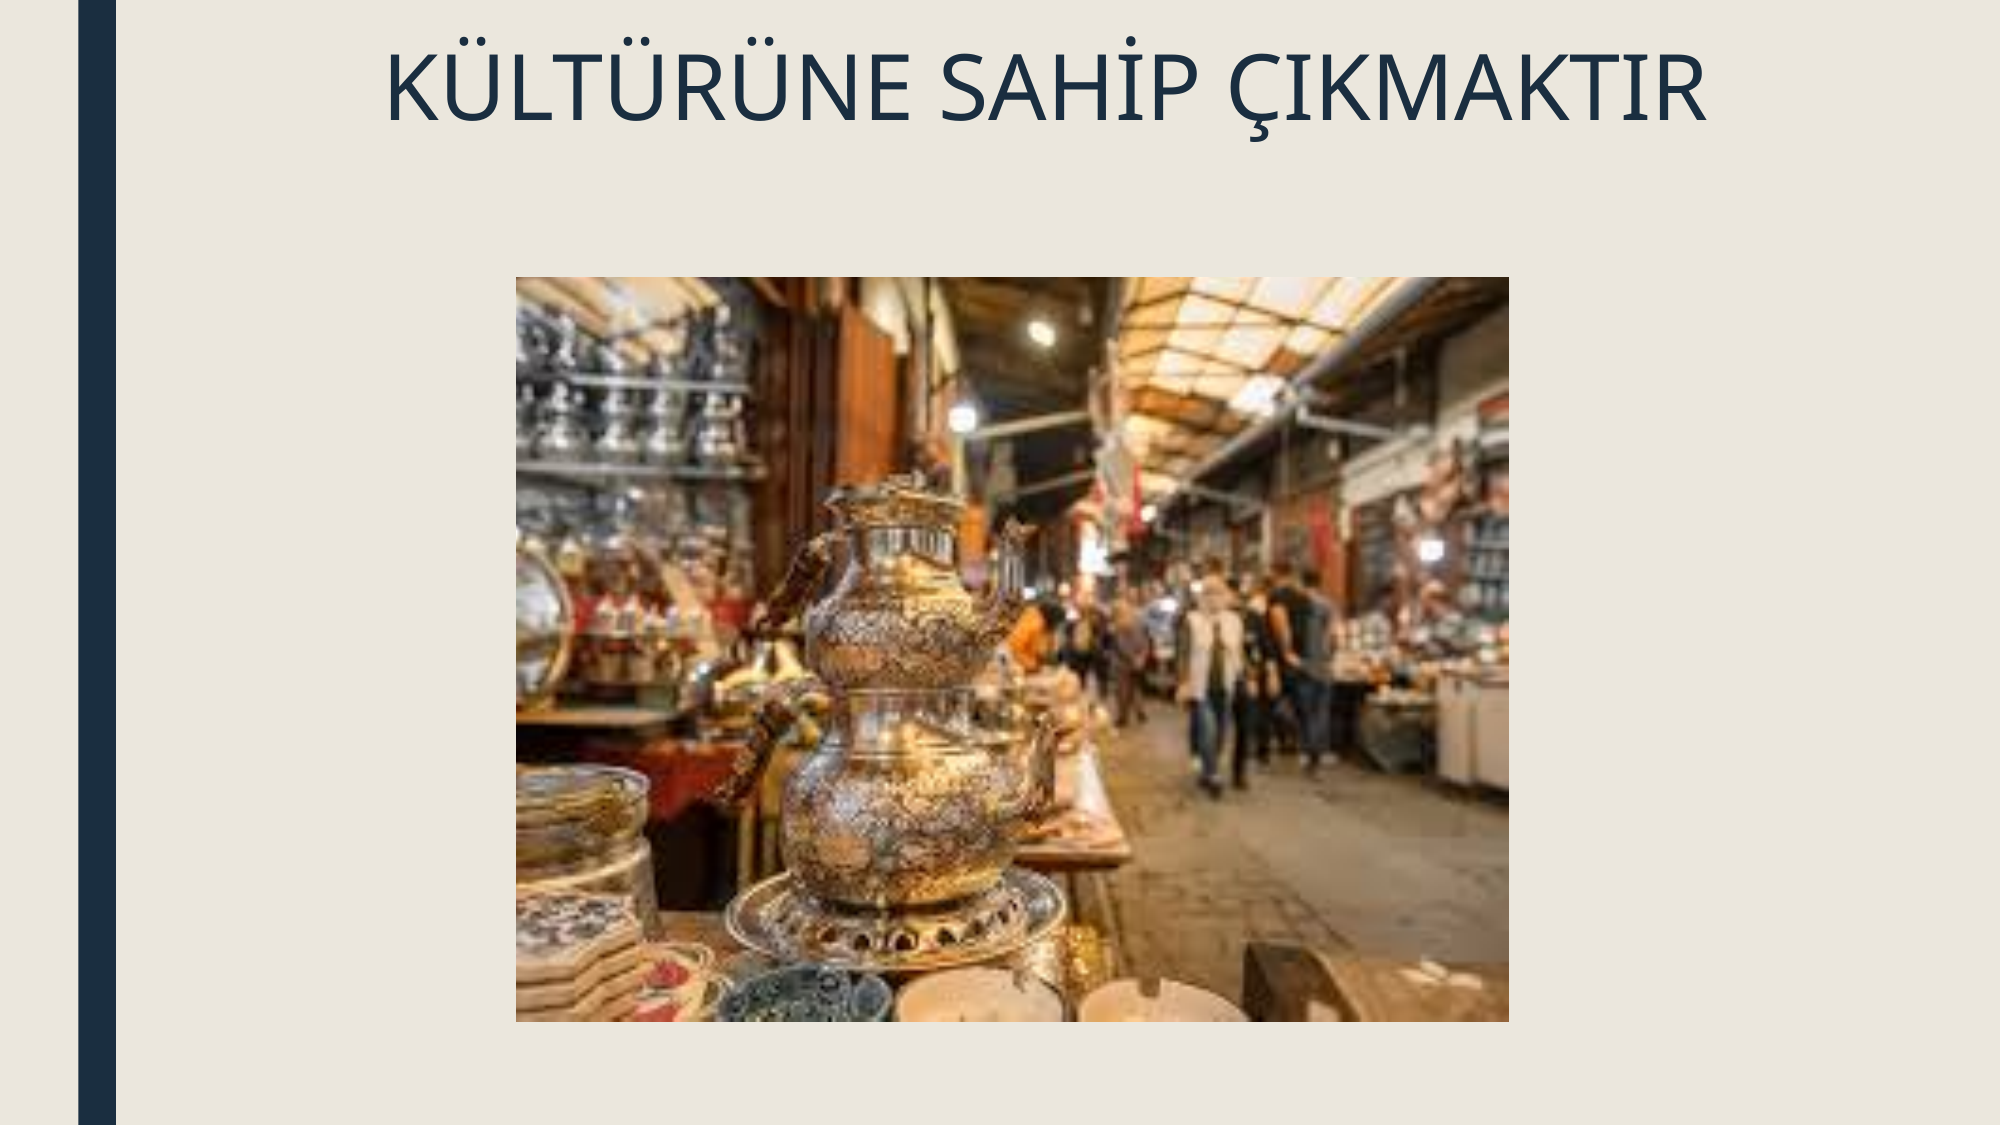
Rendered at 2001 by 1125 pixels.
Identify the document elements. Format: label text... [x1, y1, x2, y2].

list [515, 277, 1509, 1022]
title KÜLTÜRÜNE SAHİP ÇIKMAKTIR [225, 34, 1800, 278]
